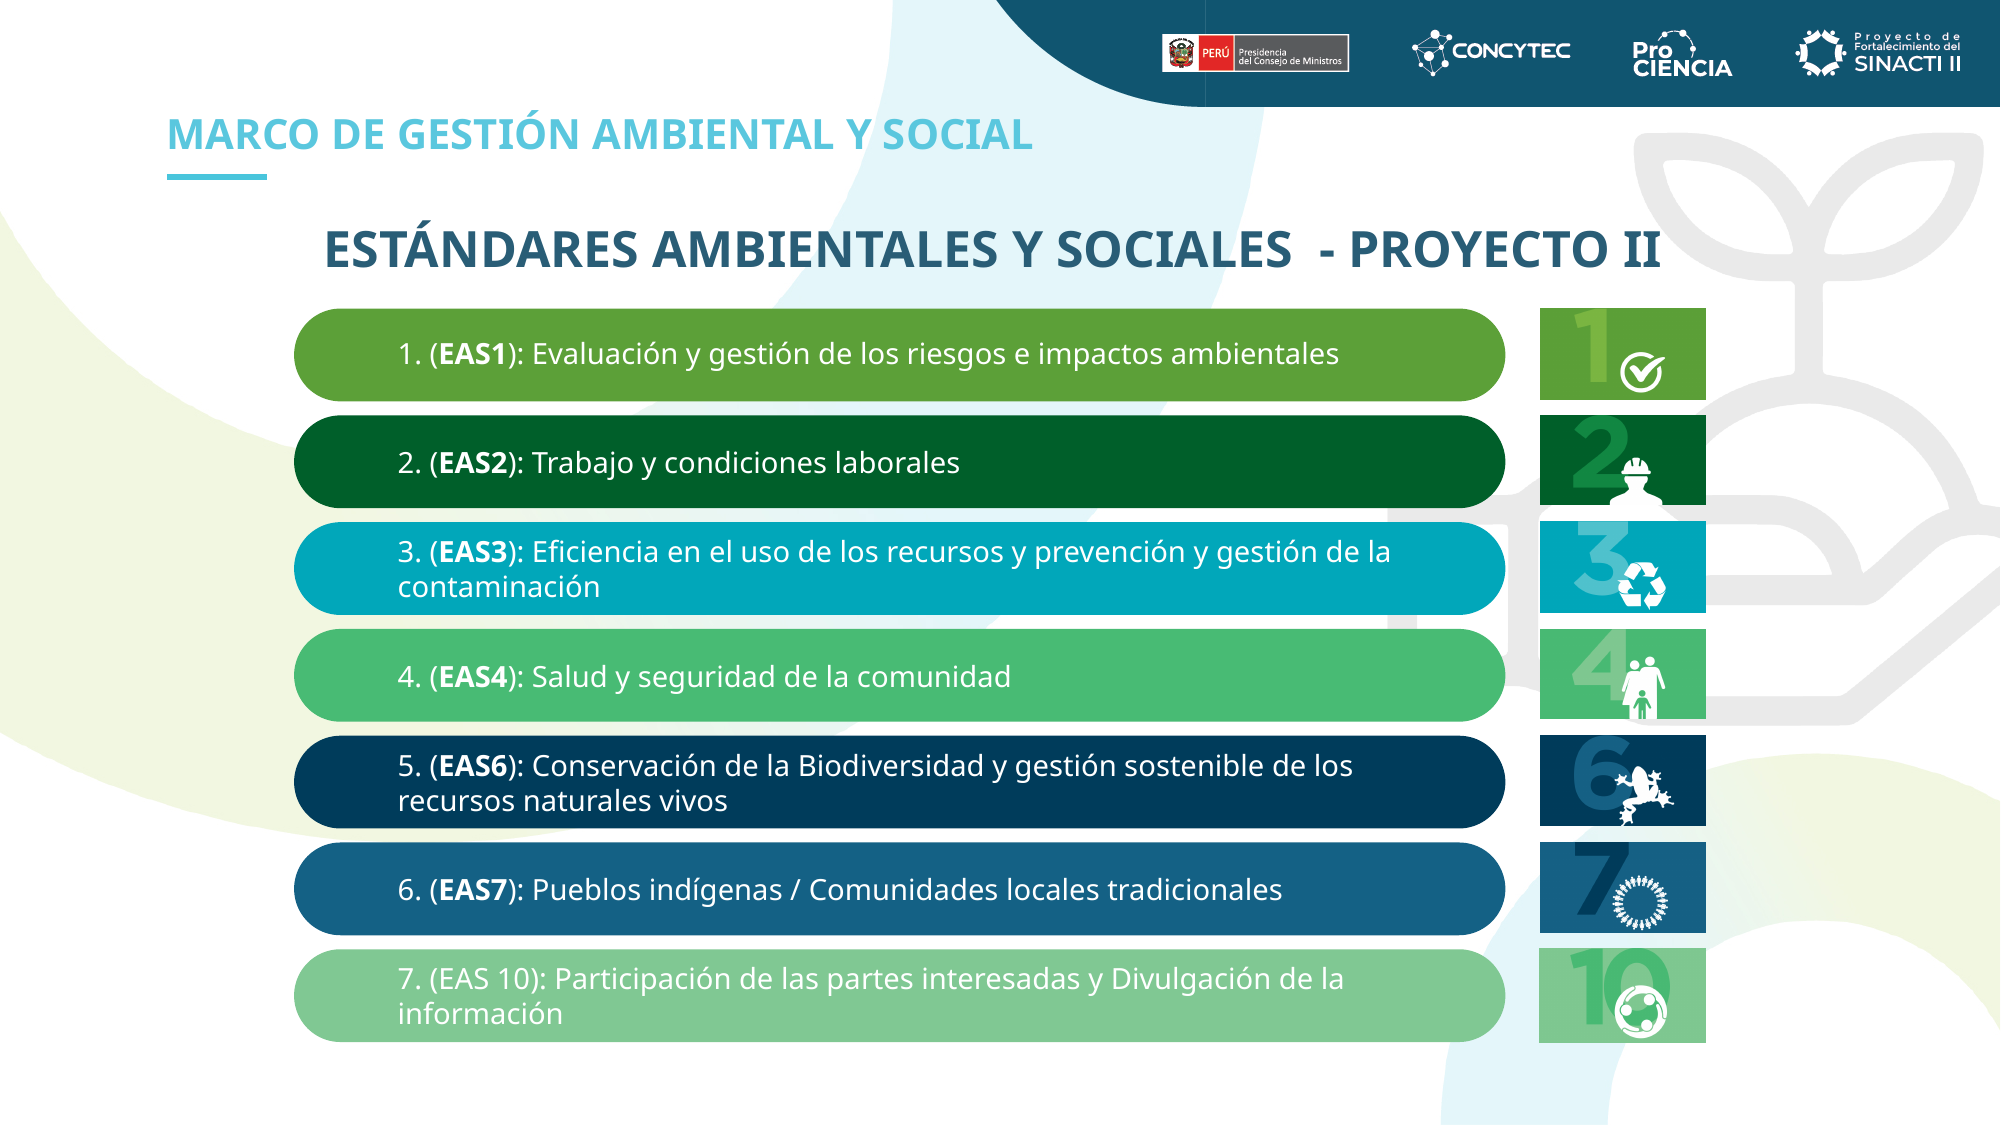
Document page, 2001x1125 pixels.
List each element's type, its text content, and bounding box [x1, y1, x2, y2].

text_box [294, 308, 1706, 1043]
picture [0, 0, 2001, 1125]
text_box ESTÁNDARES AMBIENTALES Y SOCIALES - PROYECTO II [309, 210, 1387, 285]
text_box MARCO DE GESTIÓN AMBIENTAL Y SOCIAL [151, 99, 1121, 165]
